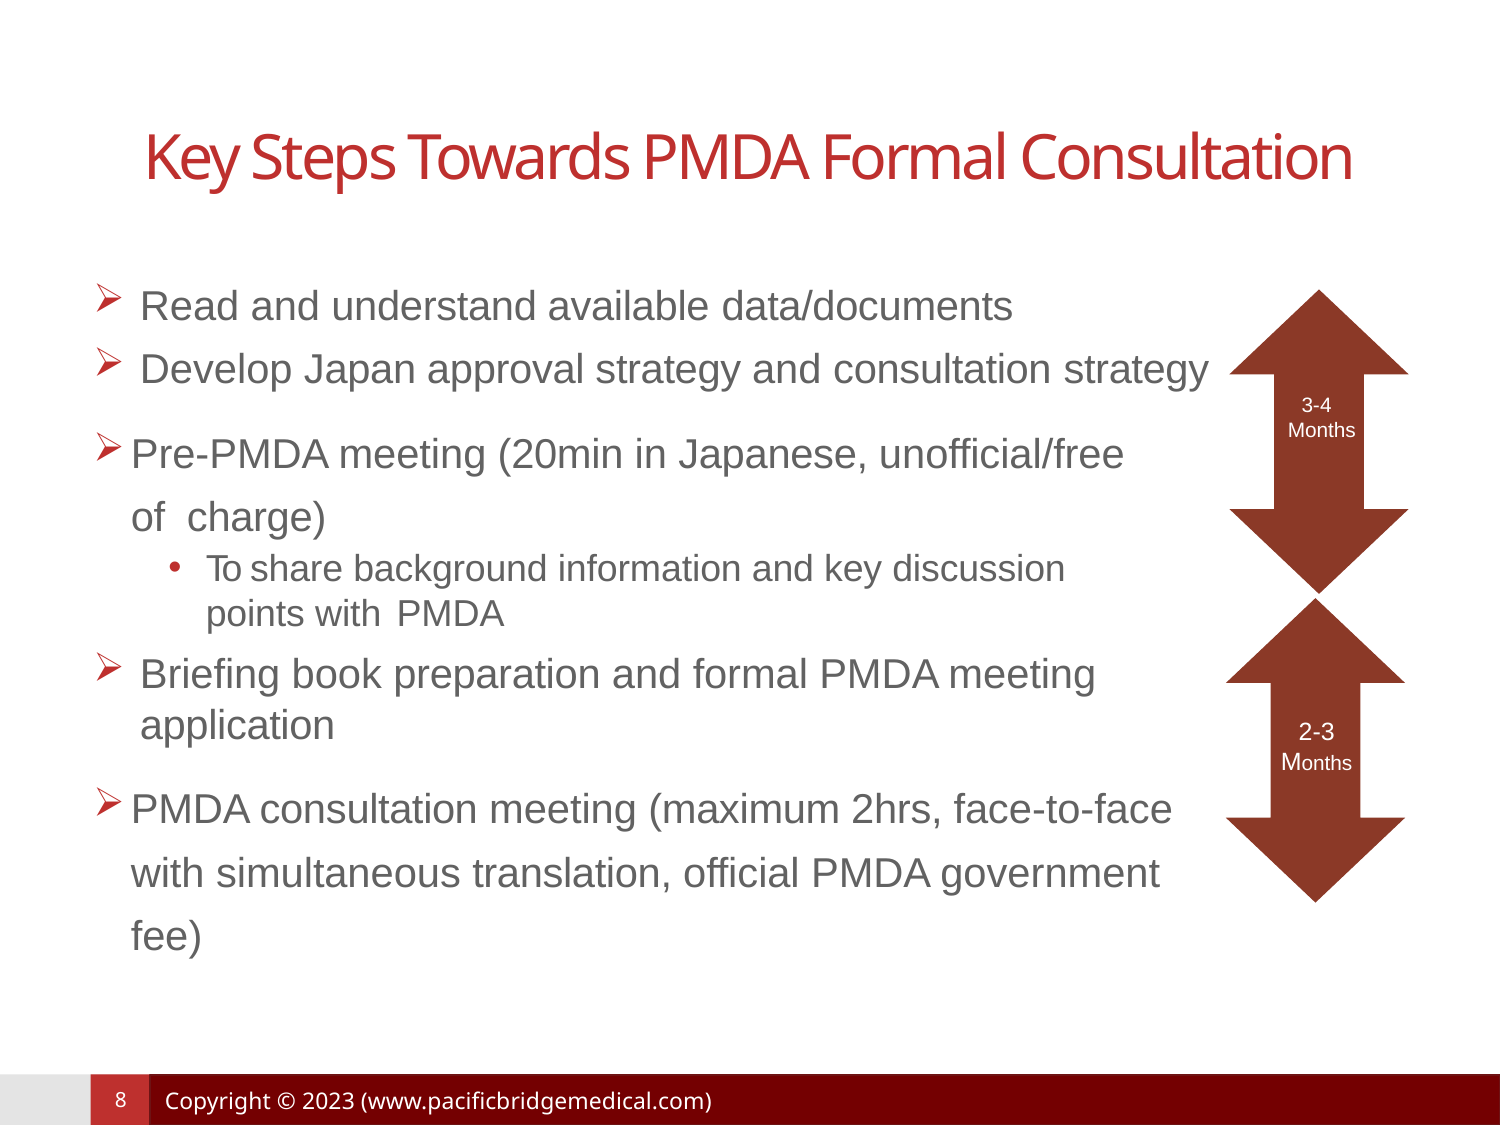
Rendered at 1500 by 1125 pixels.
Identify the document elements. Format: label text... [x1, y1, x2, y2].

title Key Steps Towards PMDA Formal Consultation [91, 32, 1409, 192]
list Read and understand available data/documents Develop Japan approval strategy and consultation strategy Pre-PMDA meeting (20min in Japanese, unofficial/free of charge) To share background information and key discussion points with PMDA Briefing book preparation and formal PMDA meeting application PMDA consultation meeting (maximum 2hrs, face-to-face with simultaneous translation, official PMDA government fee) [91, 270, 1230, 1023]
text_box Copyright © 2023 (www.pacificbridgemedical.com) [149, 1074, 1500, 1125]
text_box 2-3 Months [1275, 712, 1356, 775]
text_box [1229, 289, 1409, 594]
text_box 3-4 Months [1275, 389, 1356, 442]
text_box [1225, 598, 1406, 903]
